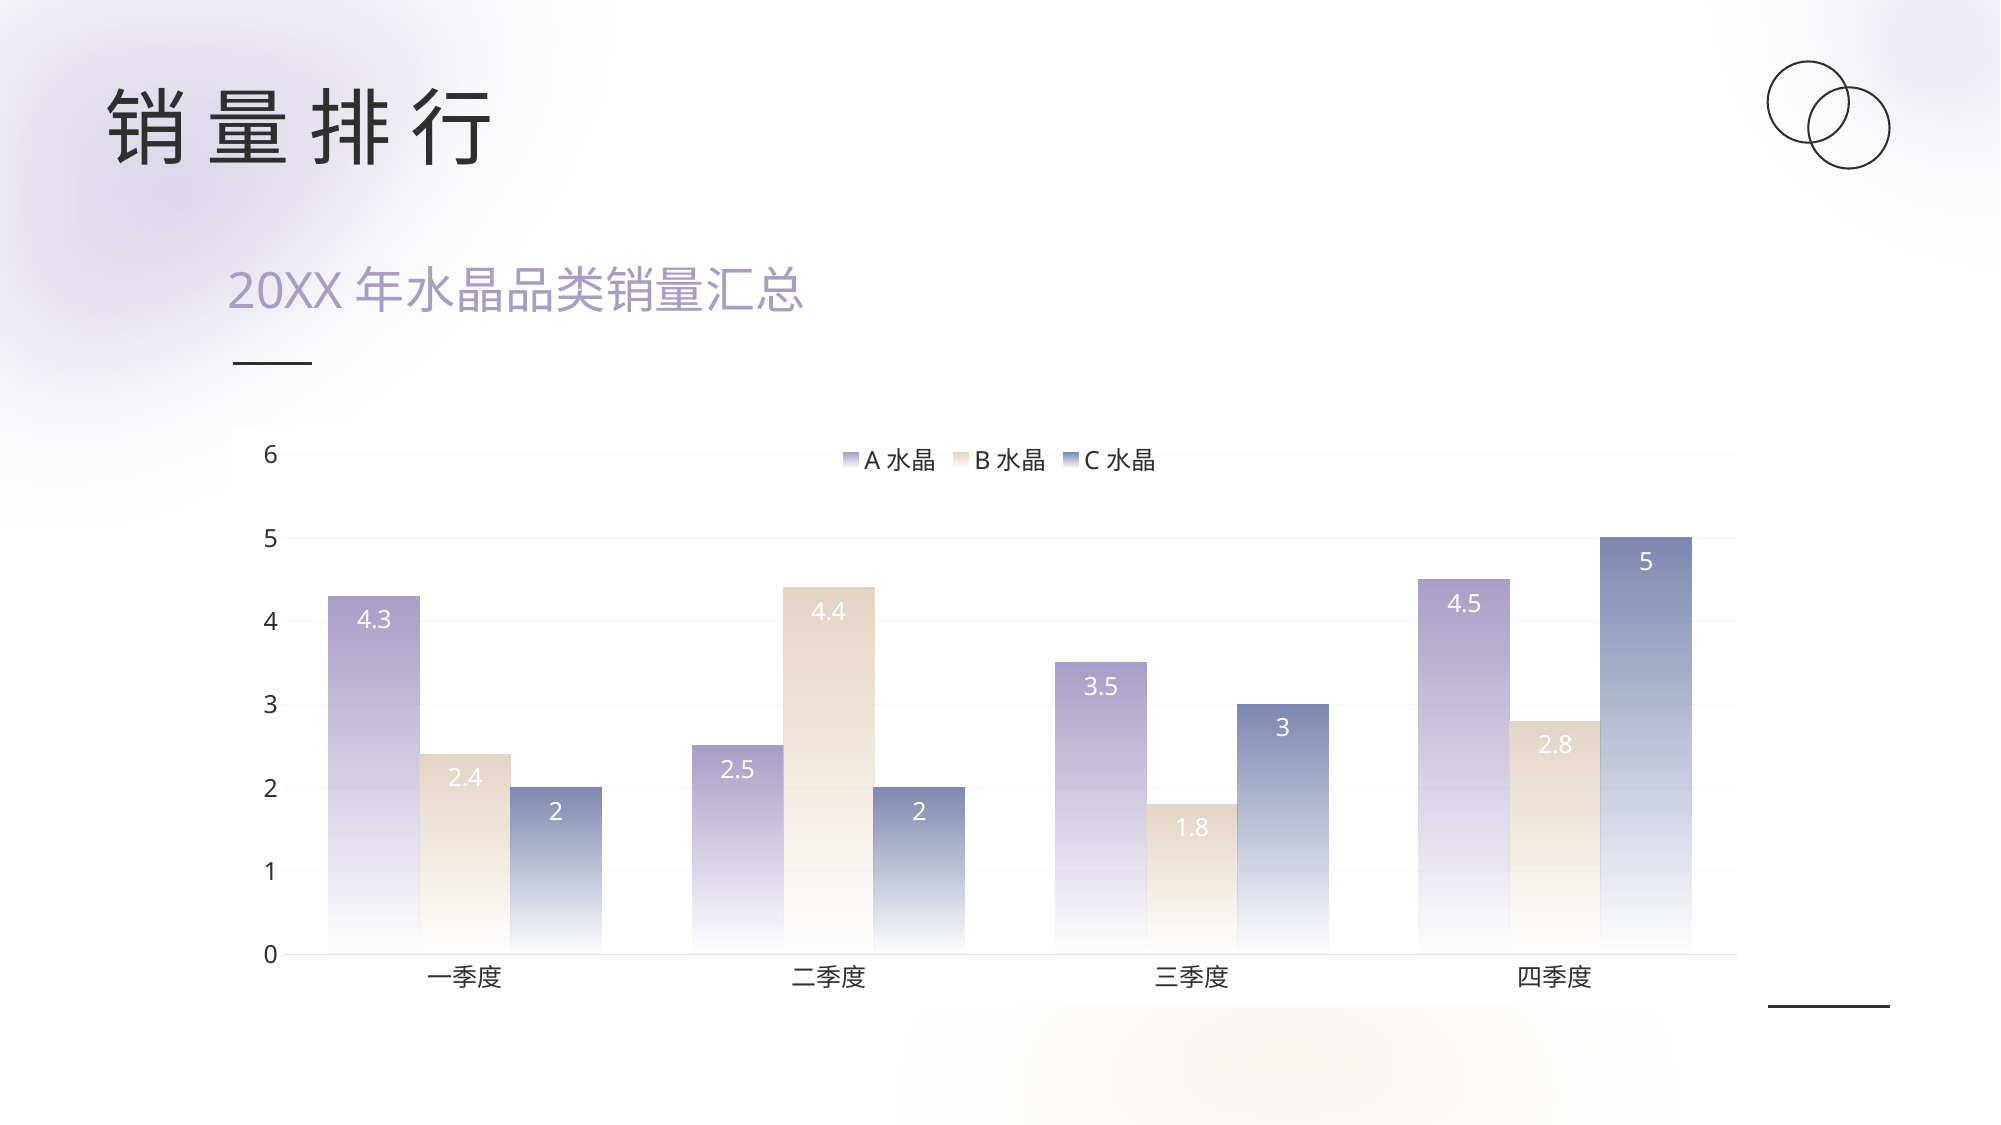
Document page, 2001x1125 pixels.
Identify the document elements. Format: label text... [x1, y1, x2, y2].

text_box 20XX年水晶品类销量汇总 [212, 251, 1042, 328]
text_box 销 量 排 行 [89, 67, 537, 184]
chart [232, 425, 1768, 1007]
